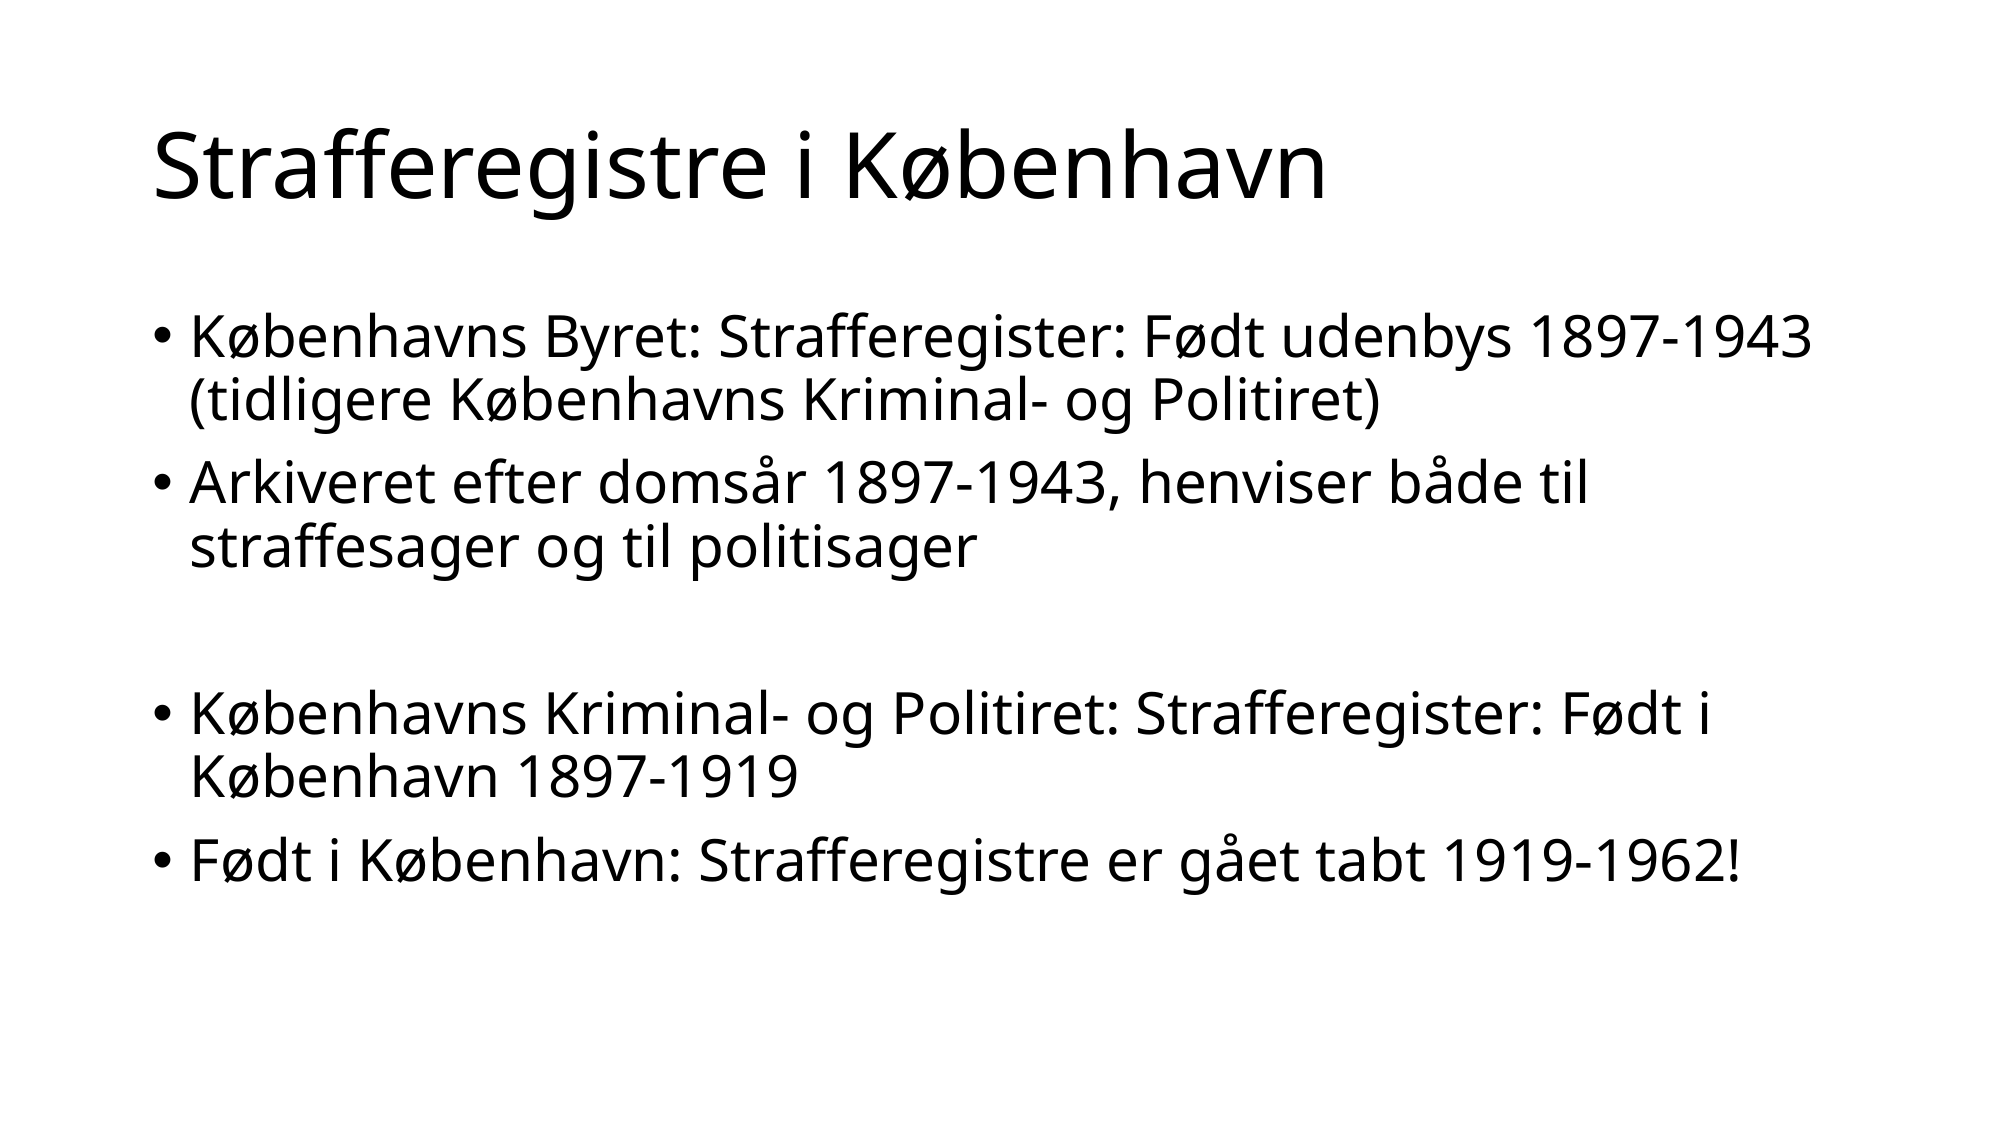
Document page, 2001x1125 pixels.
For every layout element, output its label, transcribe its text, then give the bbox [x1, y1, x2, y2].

list Københavns Byret: Strafferegister: Født udenbys 1897-1943 (tidligere Københavns Kriminal- og Politiret) Arkiveret efter domsår 1897-1943, henviser både til straffesager og til politisager Københavns Kriminal- og Politiret: Strafferegister: Født i København 1897-1919 Født i København: Strafferegistre er gået tabt 1919-1962! [137, 299, 1863, 1014]
title Strafferegistre i København [137, 59, 1863, 278]
